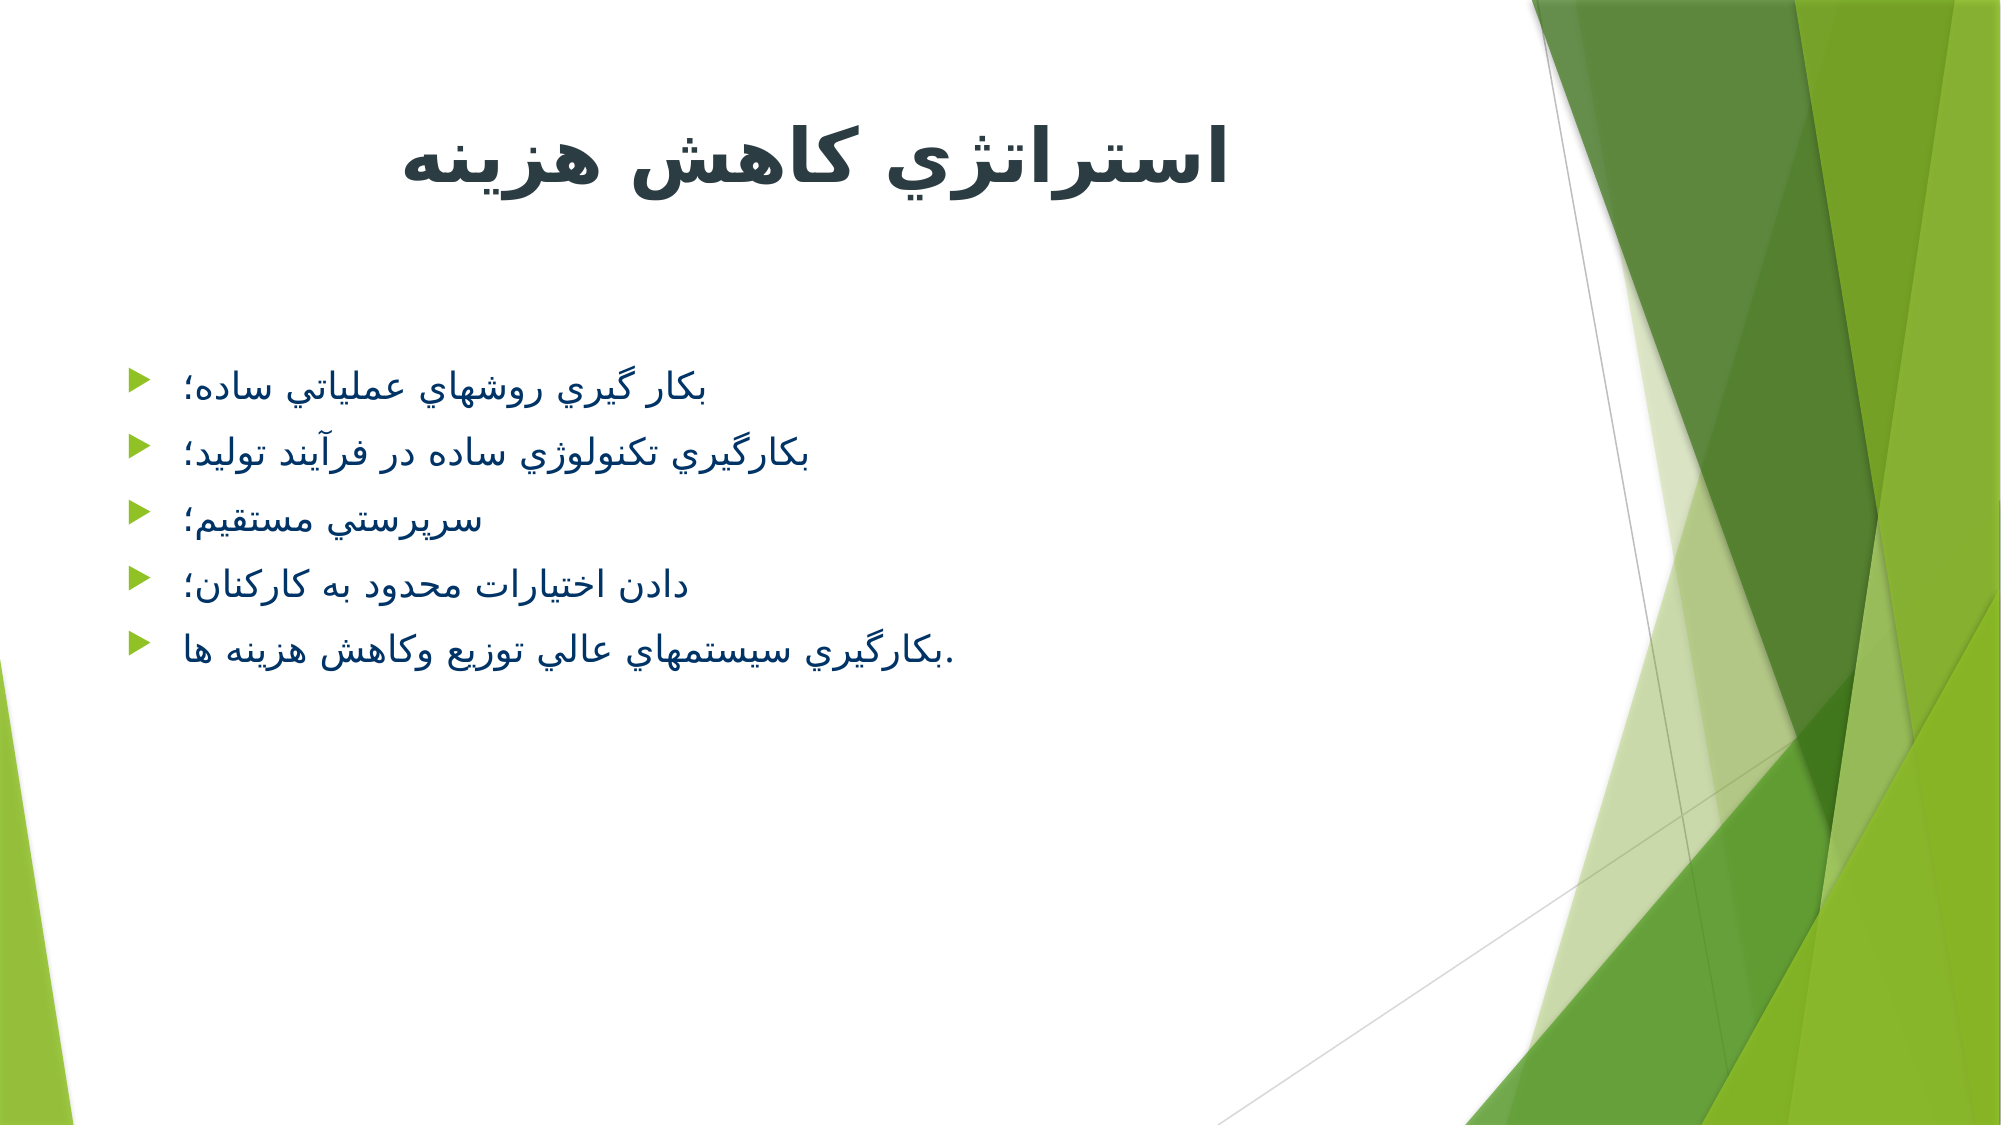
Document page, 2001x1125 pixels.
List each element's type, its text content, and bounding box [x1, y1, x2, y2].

list بكار گيري روشهاي عملياتي ساده؛ بكارگيري تكنولوژي ساده در فرآيند توليد؛ سرپرستي مستقيم؛ دادن اختيارات محدود به كاركنان؛ بكارگيري سيستمهاي عالي توزيع وكاهش هزينه ها. [111, 354, 1522, 992]
title استراتژي كاهش هزينه [111, 99, 1522, 317]
